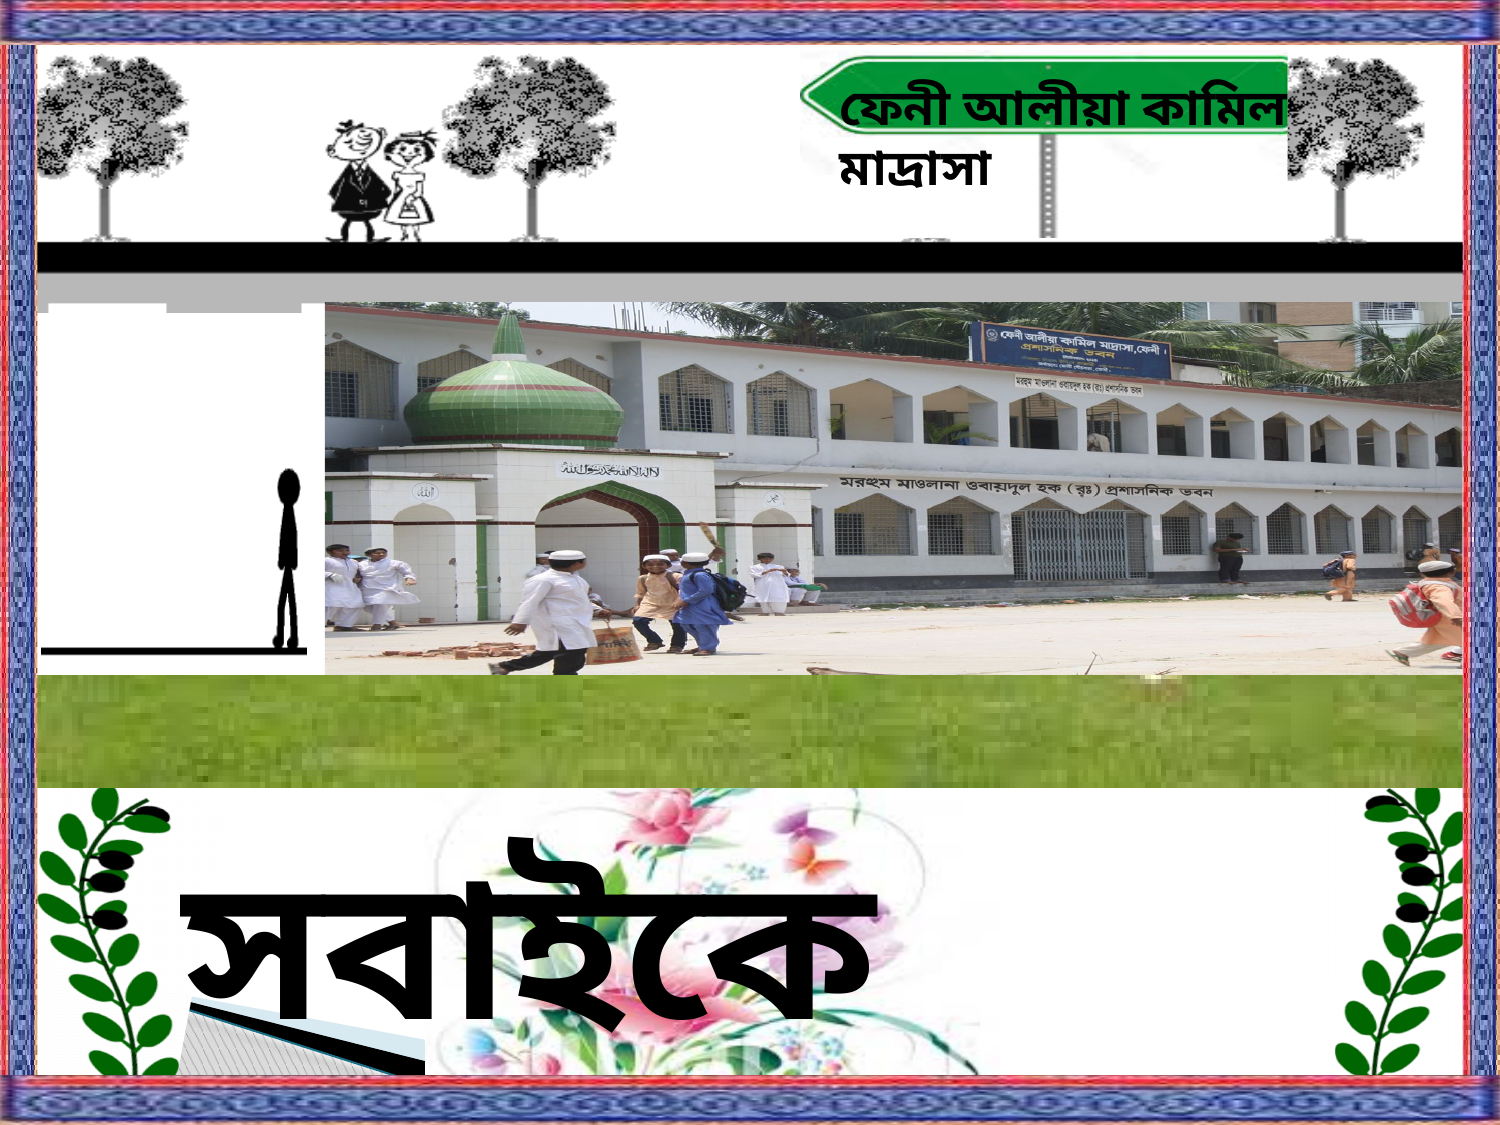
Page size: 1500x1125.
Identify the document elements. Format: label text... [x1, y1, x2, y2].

picture [0, 0, 1500, 1125]
text_box সবাইকে ধন্যবাদ [1005, 812, 1375, 1075]
text_box সবাইকে ধন্যবাদ [150, 812, 418, 1075]
